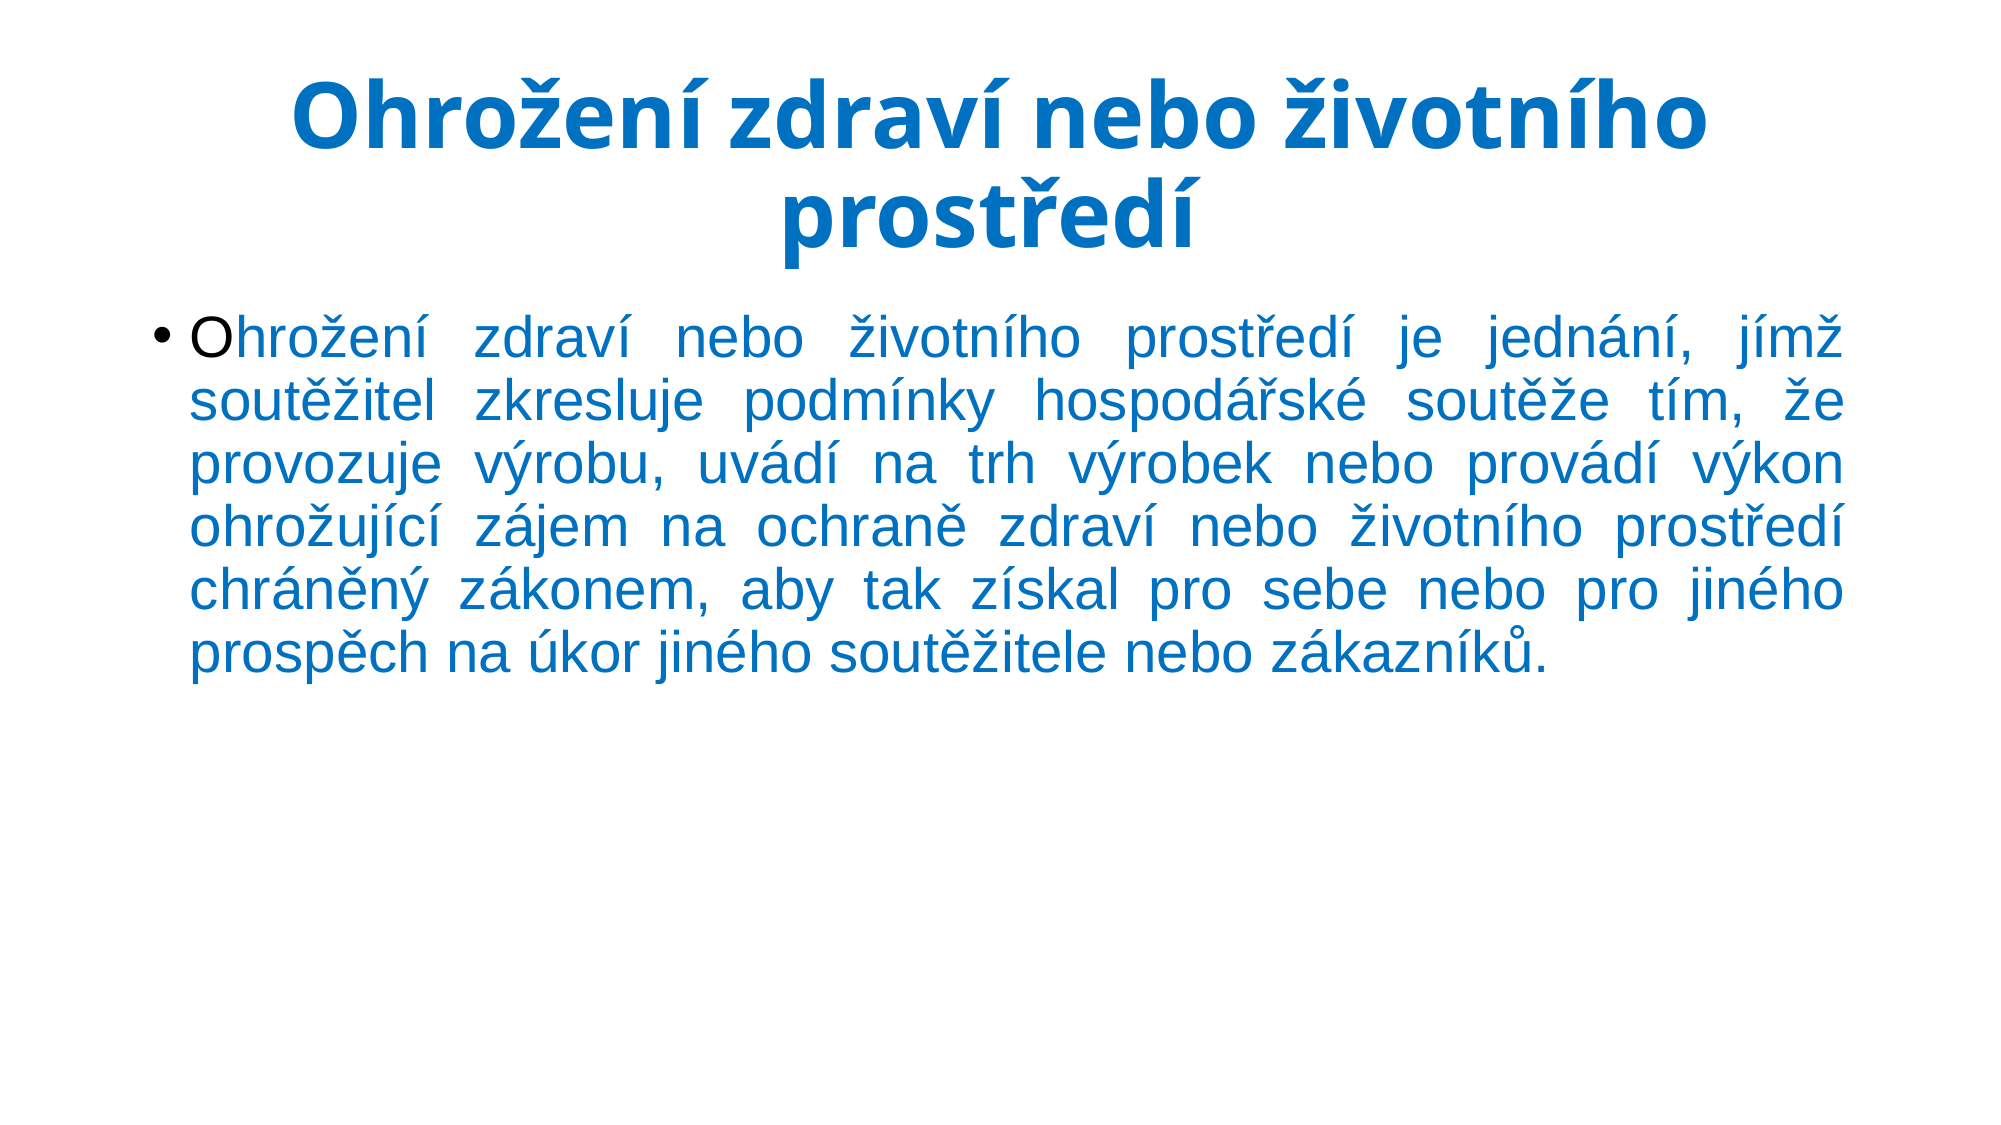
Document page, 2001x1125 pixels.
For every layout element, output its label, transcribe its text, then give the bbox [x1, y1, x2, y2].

list Ohrožení zdraví nebo životního prostředí je jednání, jímž soutěžitel zkresluje podmínky hospodářské soutěže tím, že provozuje výrobu, uvádí na trh výrobek nebo provádí výkon ohrožující zájem na ochraně zdraví nebo životního prostředí chráněný zákonem, aby tak získal pro sebe nebo pro jiného prospěch na úkor jiného soutěžitele nebo zákazníků. [137, 299, 1863, 1014]
title Ohrožení zdraví nebo životního prostředí [137, 59, 1863, 278]
